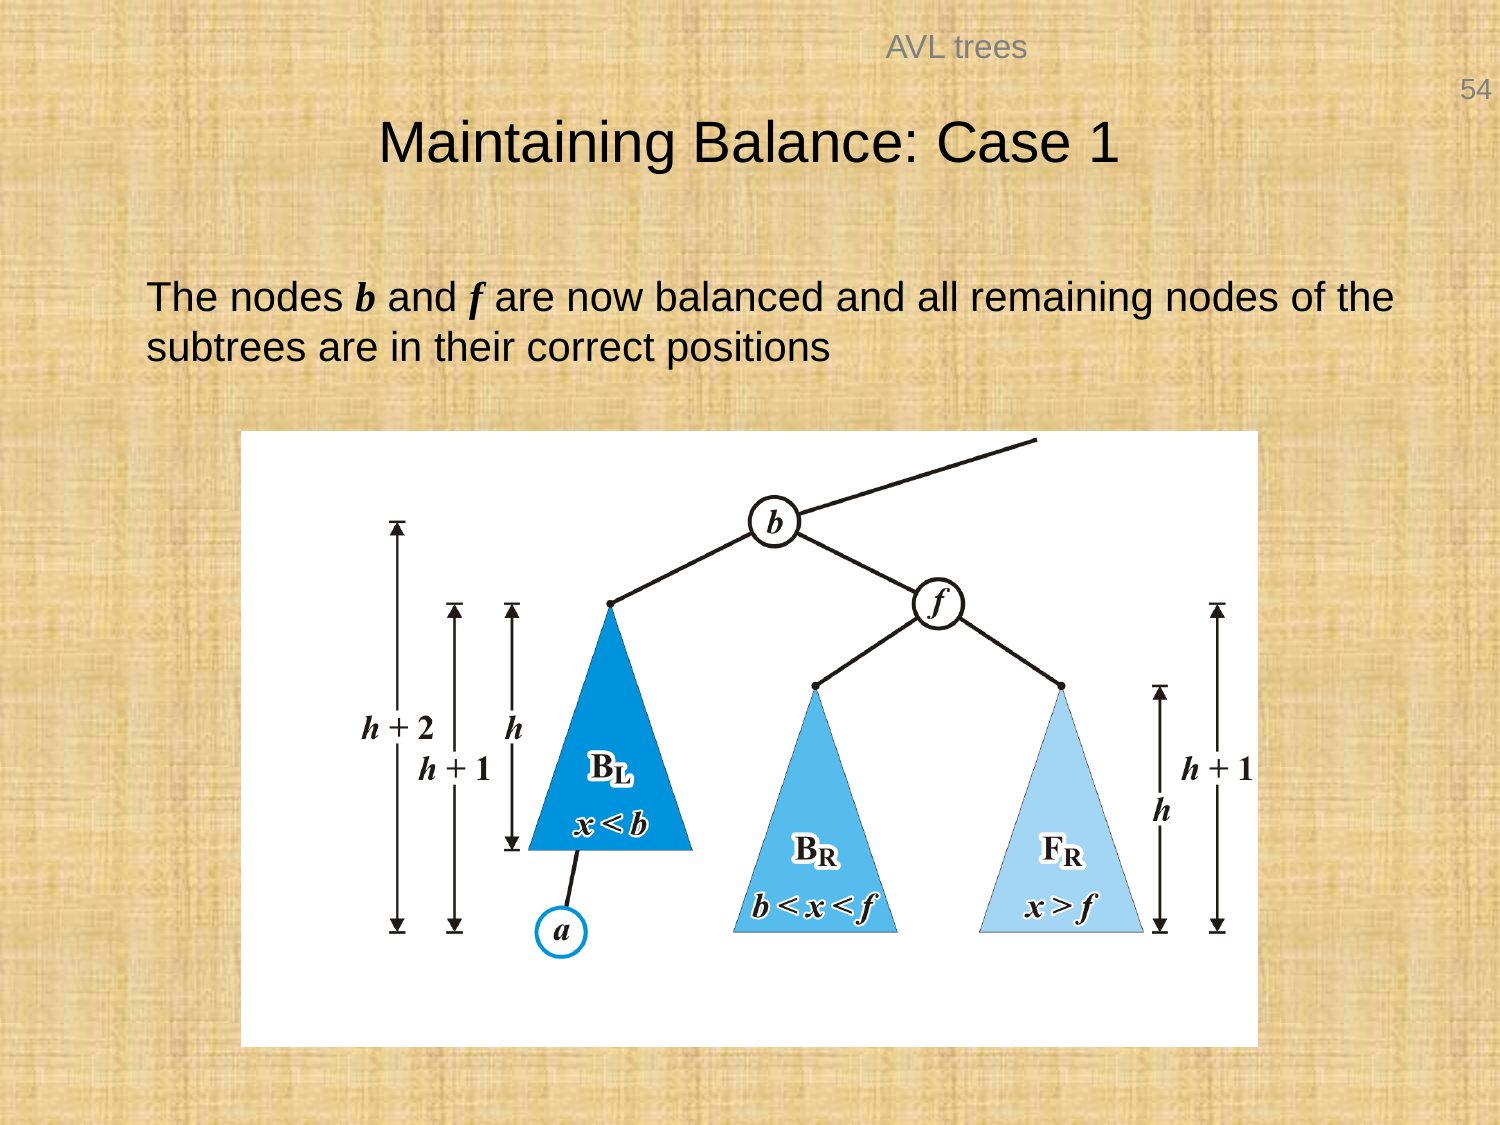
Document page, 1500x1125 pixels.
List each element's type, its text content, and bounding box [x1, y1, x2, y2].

title Maintaining Balance: Case 1 [74, 44, 1426, 233]
list The nodes b and f are now balanced and all remaining nodes of the subtrees are in their correct positions [74, 262, 1426, 1006]
picture [0, 0, 1500, 1125]
